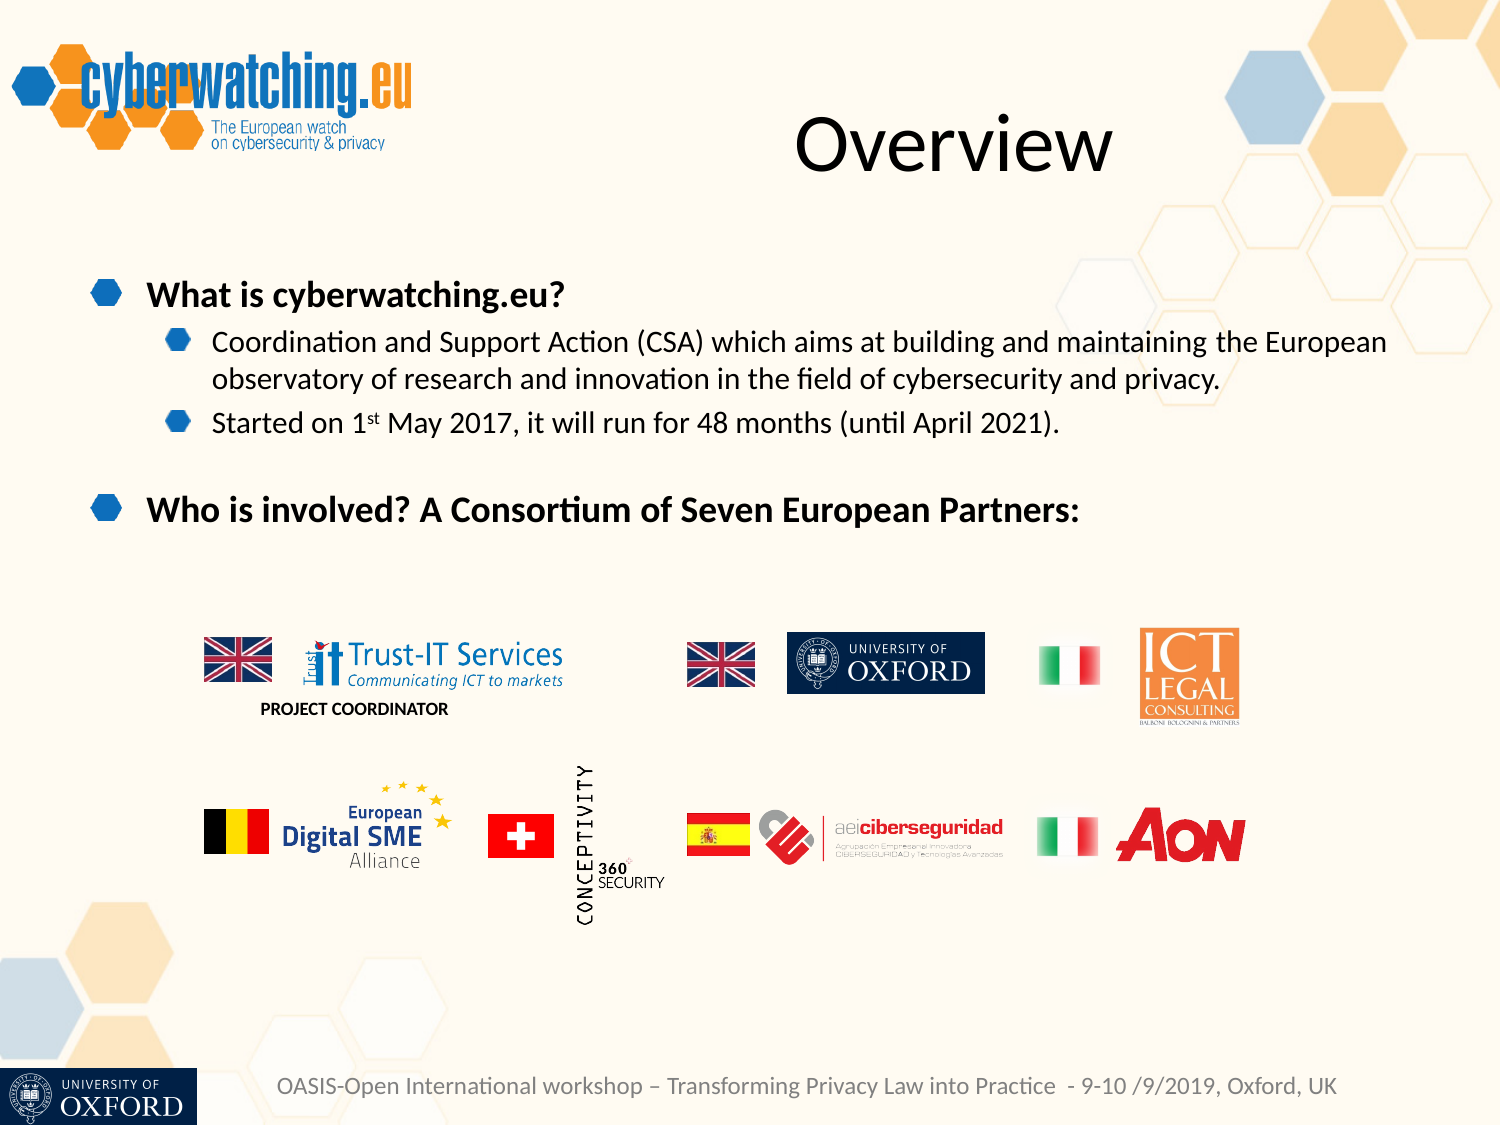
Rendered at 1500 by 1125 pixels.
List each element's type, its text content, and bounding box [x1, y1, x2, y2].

title Overview [484, 44, 1425, 232]
list What is cyberwatching.eu? Coordination and Support Action (CSA) which aims at building and maintaining the European observatory of research and innovation in the field of cybersecurity and privacy. Started on 1st May 2017, it will run for 48 months (until April 2021). Who is involved? A Consortium of Seven European Partners: [75, 262, 1425, 1005]
picture [0, 0, 1500, 1125]
text_box PROJECT COORDINATOR [245, 689, 525, 727]
